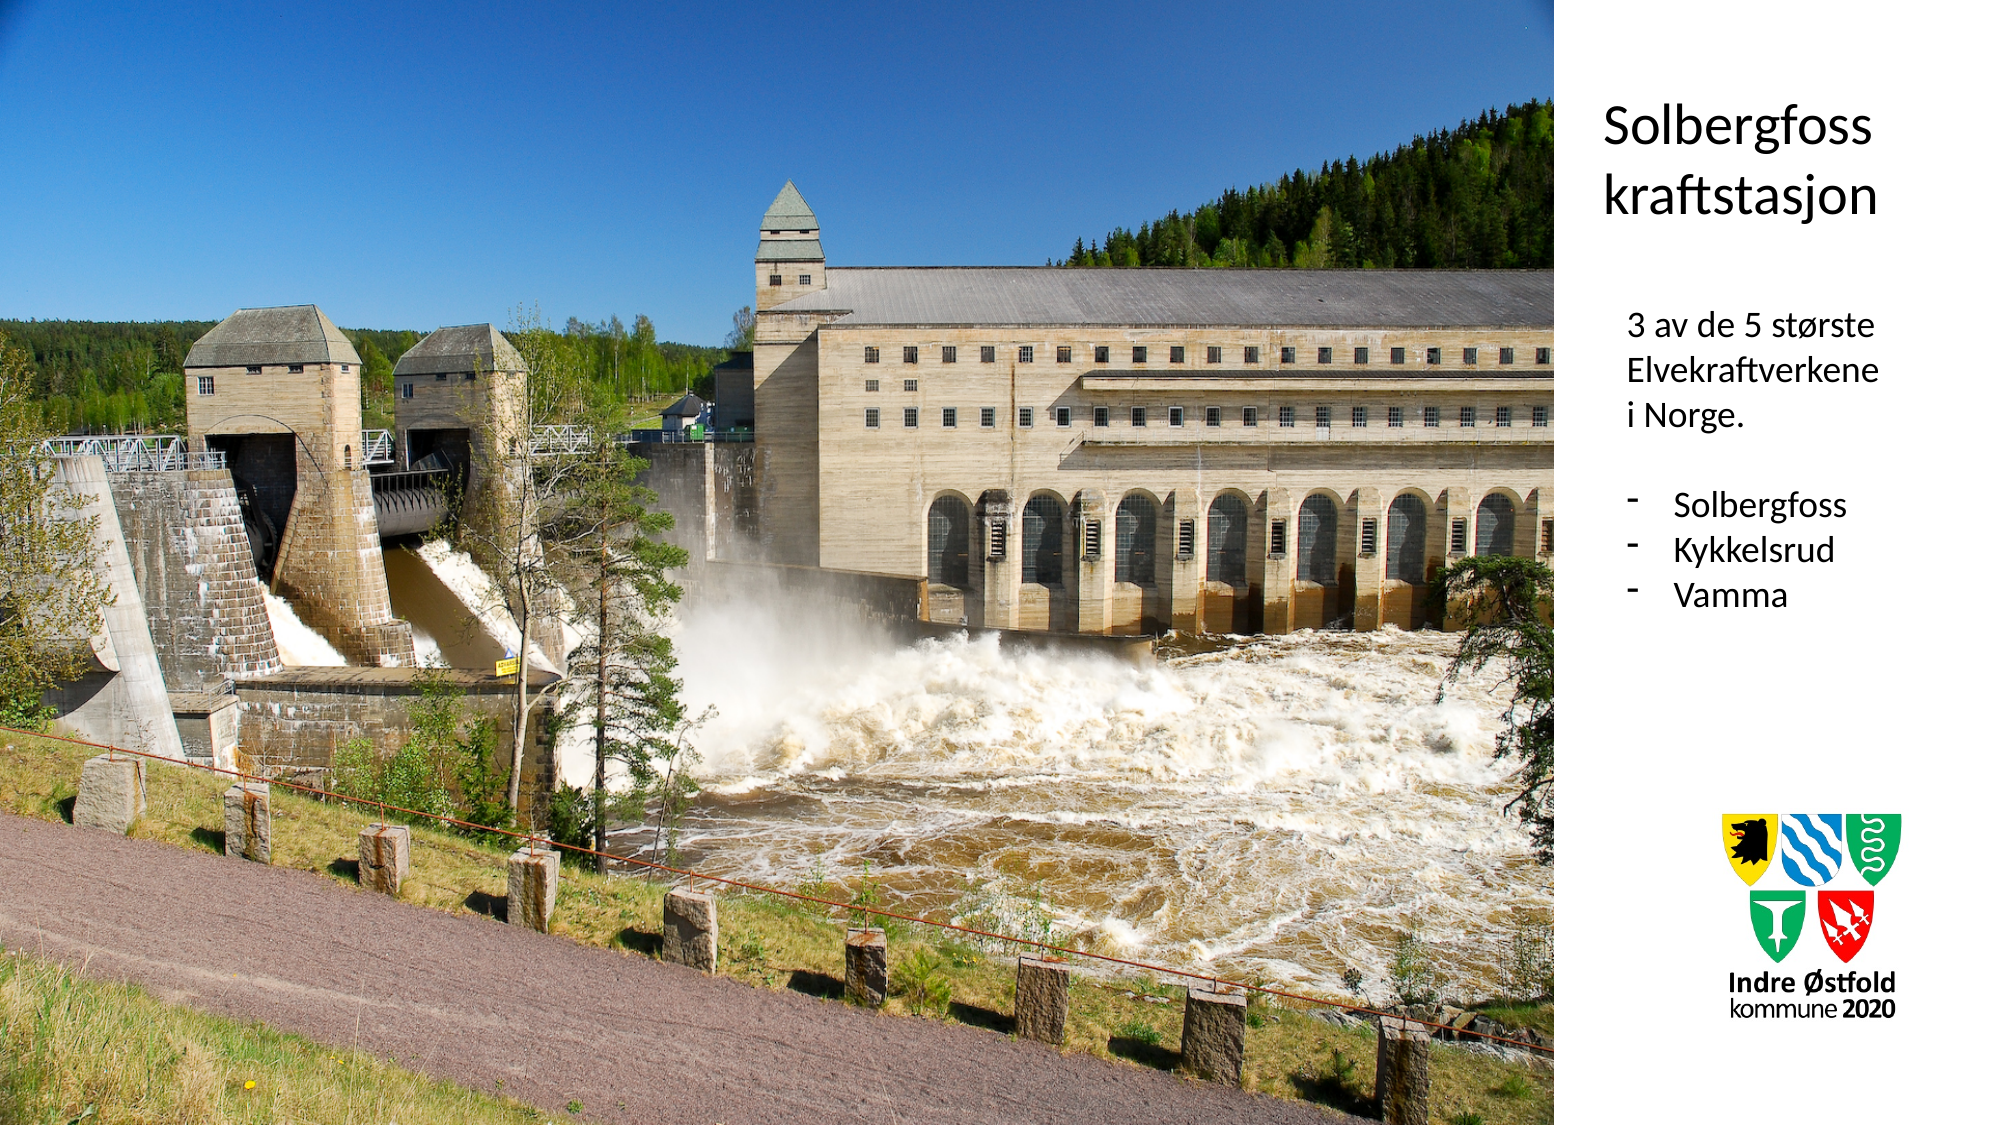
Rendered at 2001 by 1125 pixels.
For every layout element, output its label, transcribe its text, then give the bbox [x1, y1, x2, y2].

picture [1712, 808, 1911, 1032]
text_box 3 av de 5 største Elvekraftverkene i Norge. Solbergfoss Kykkelsrud Vamma [1611, 293, 1899, 668]
picture [0, 0, 1554, 1125]
text_box Solbergfoss kraftstasjon [1588, 78, 1908, 234]
